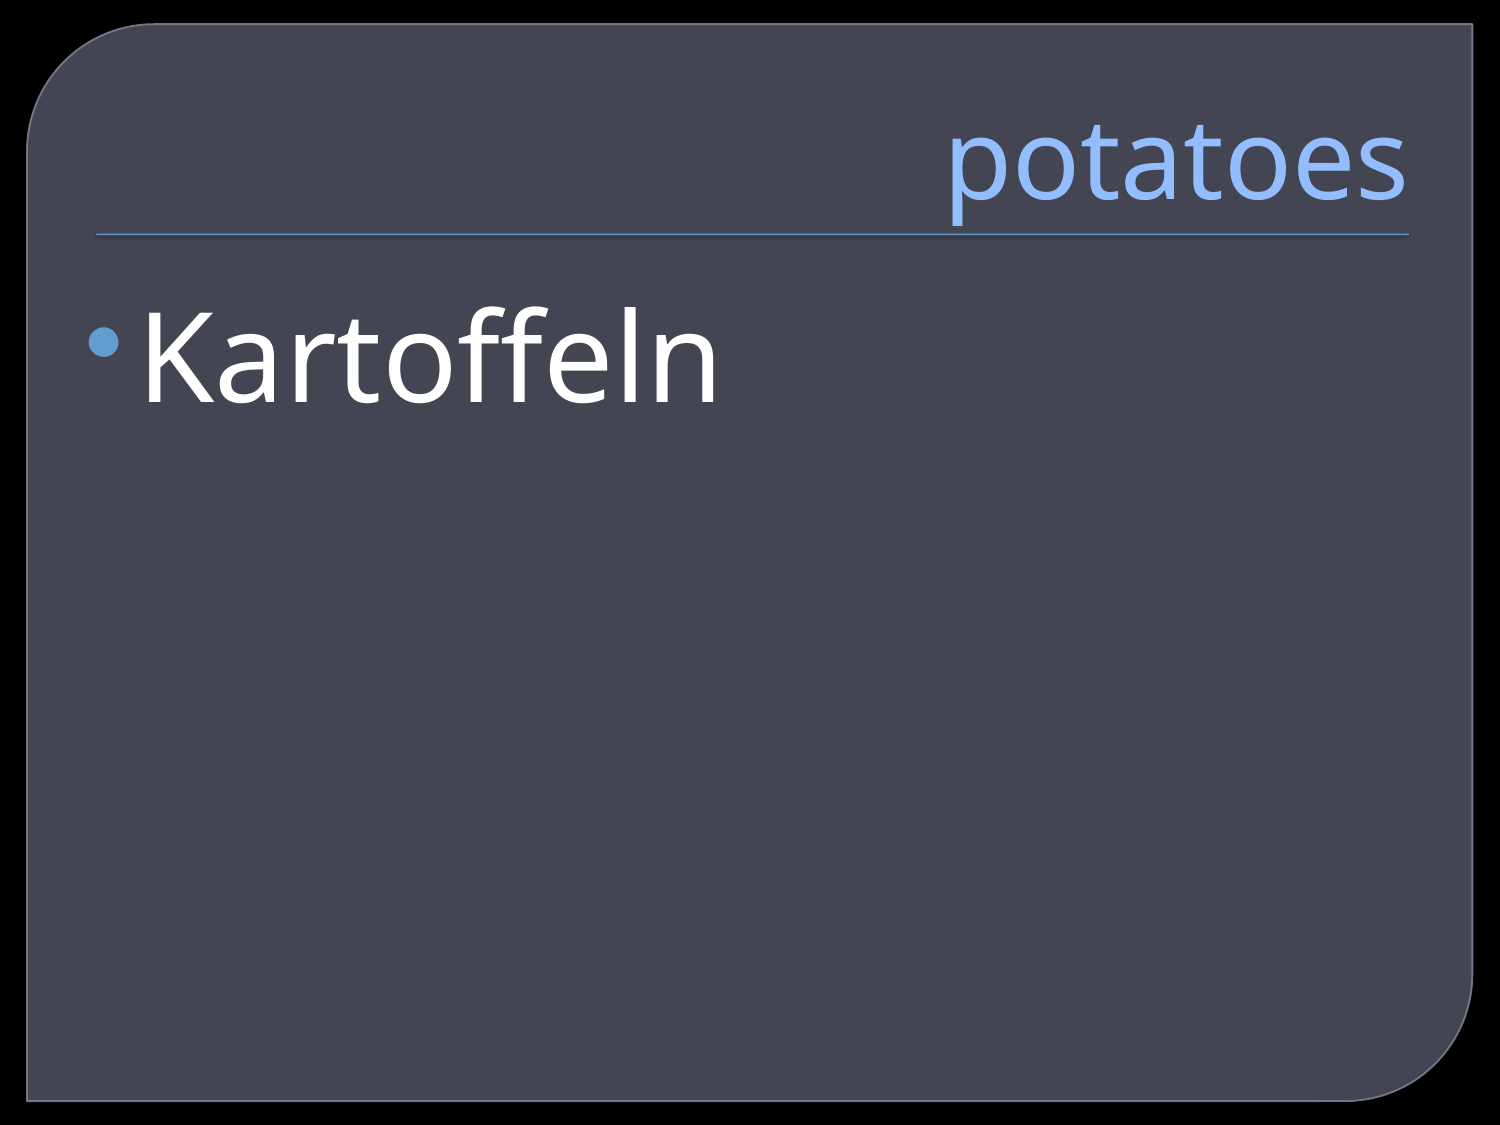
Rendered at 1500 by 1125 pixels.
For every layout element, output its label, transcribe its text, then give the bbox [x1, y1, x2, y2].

list Kartoffeln [75, 270, 1425, 1013]
title potatoes [75, 41, 1425, 230]
